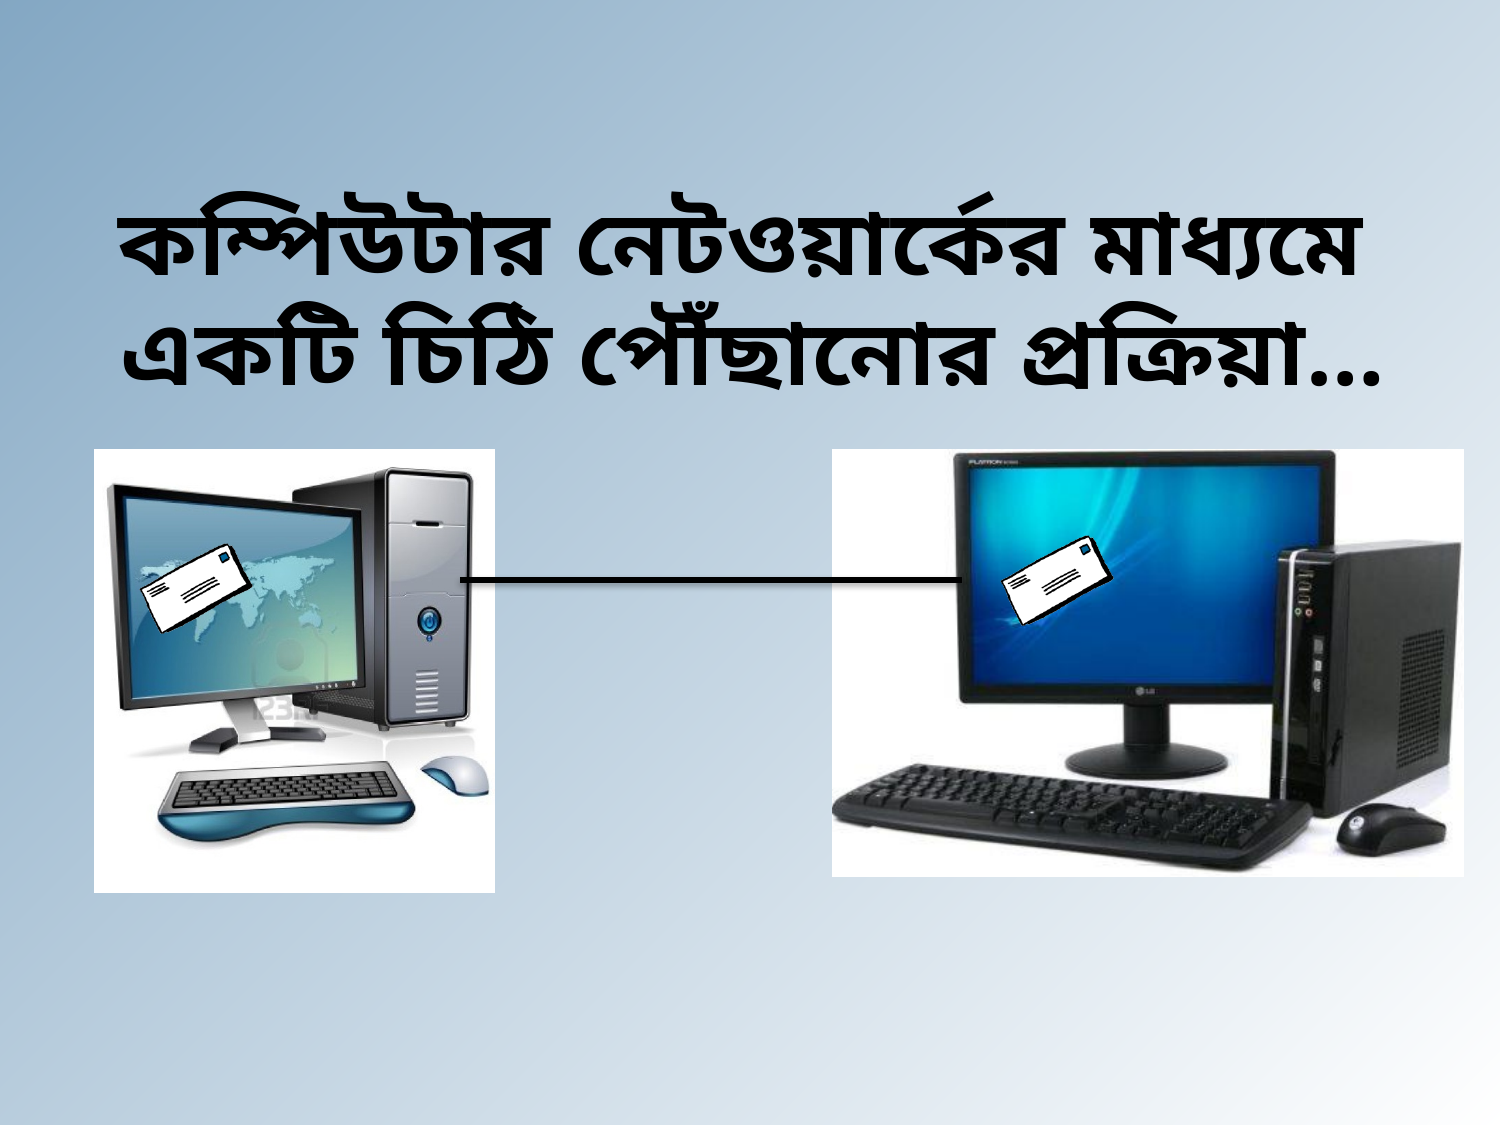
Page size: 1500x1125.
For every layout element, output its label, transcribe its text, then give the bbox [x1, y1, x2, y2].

picture [94, 449, 496, 893]
title কম্পিউটার নেটওয়ার্কের মাধ্যমে একটি চিঠি পৌঁছানোর প্রক্রিয়া… [78, 200, 1429, 388]
picture [832, 449, 1464, 877]
